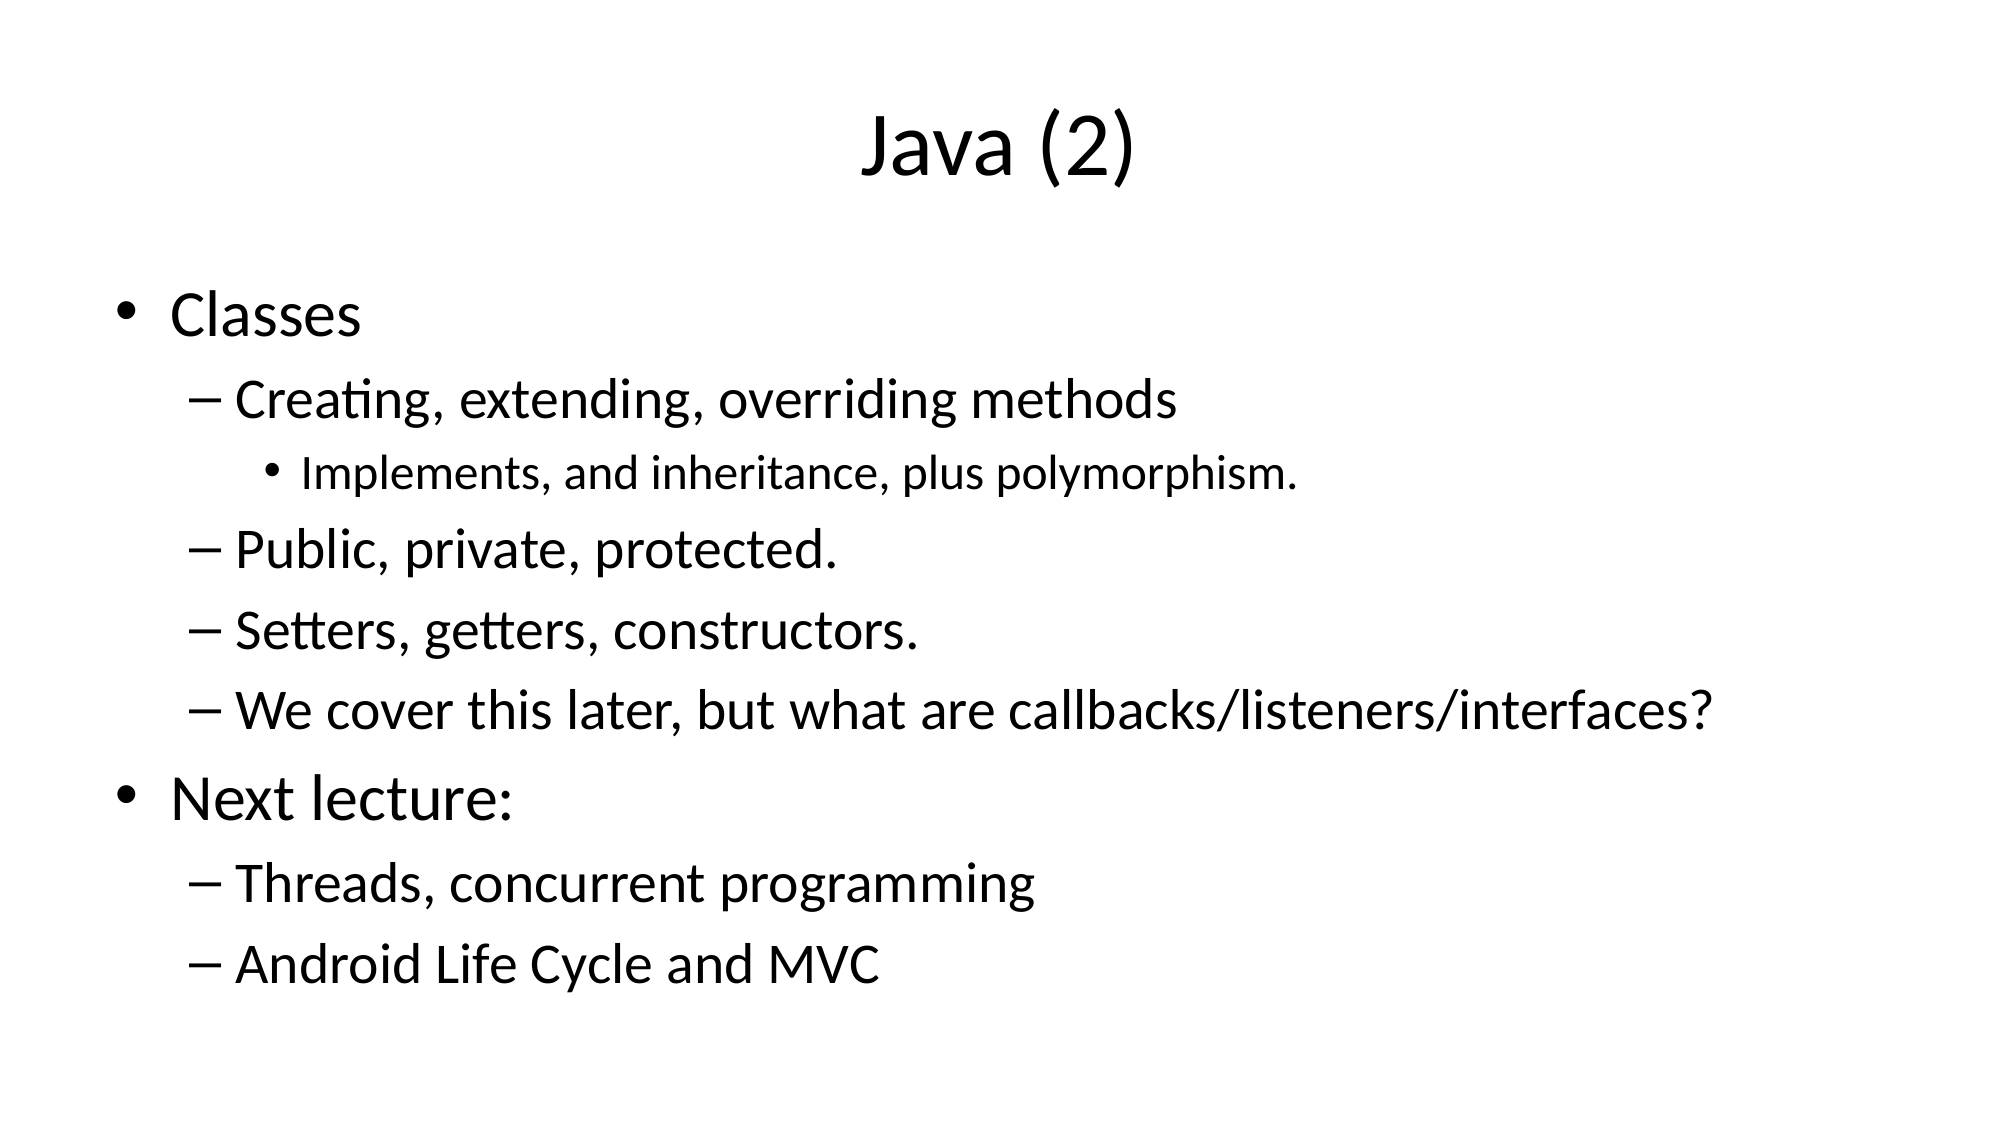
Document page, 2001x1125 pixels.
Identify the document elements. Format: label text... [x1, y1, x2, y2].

title Java (2) [99, 45, 1900, 233]
list Classes Creating, extending, overriding methods Implements, and inheritance, plus polymorphism. Public, private, protected. Setters, getters, constructors. We cover this later, but what are callbacks/listeners/interfaces? Next lecture: Threads, concurrent programming Android Life Cycle and MVC [99, 262, 1900, 1005]
